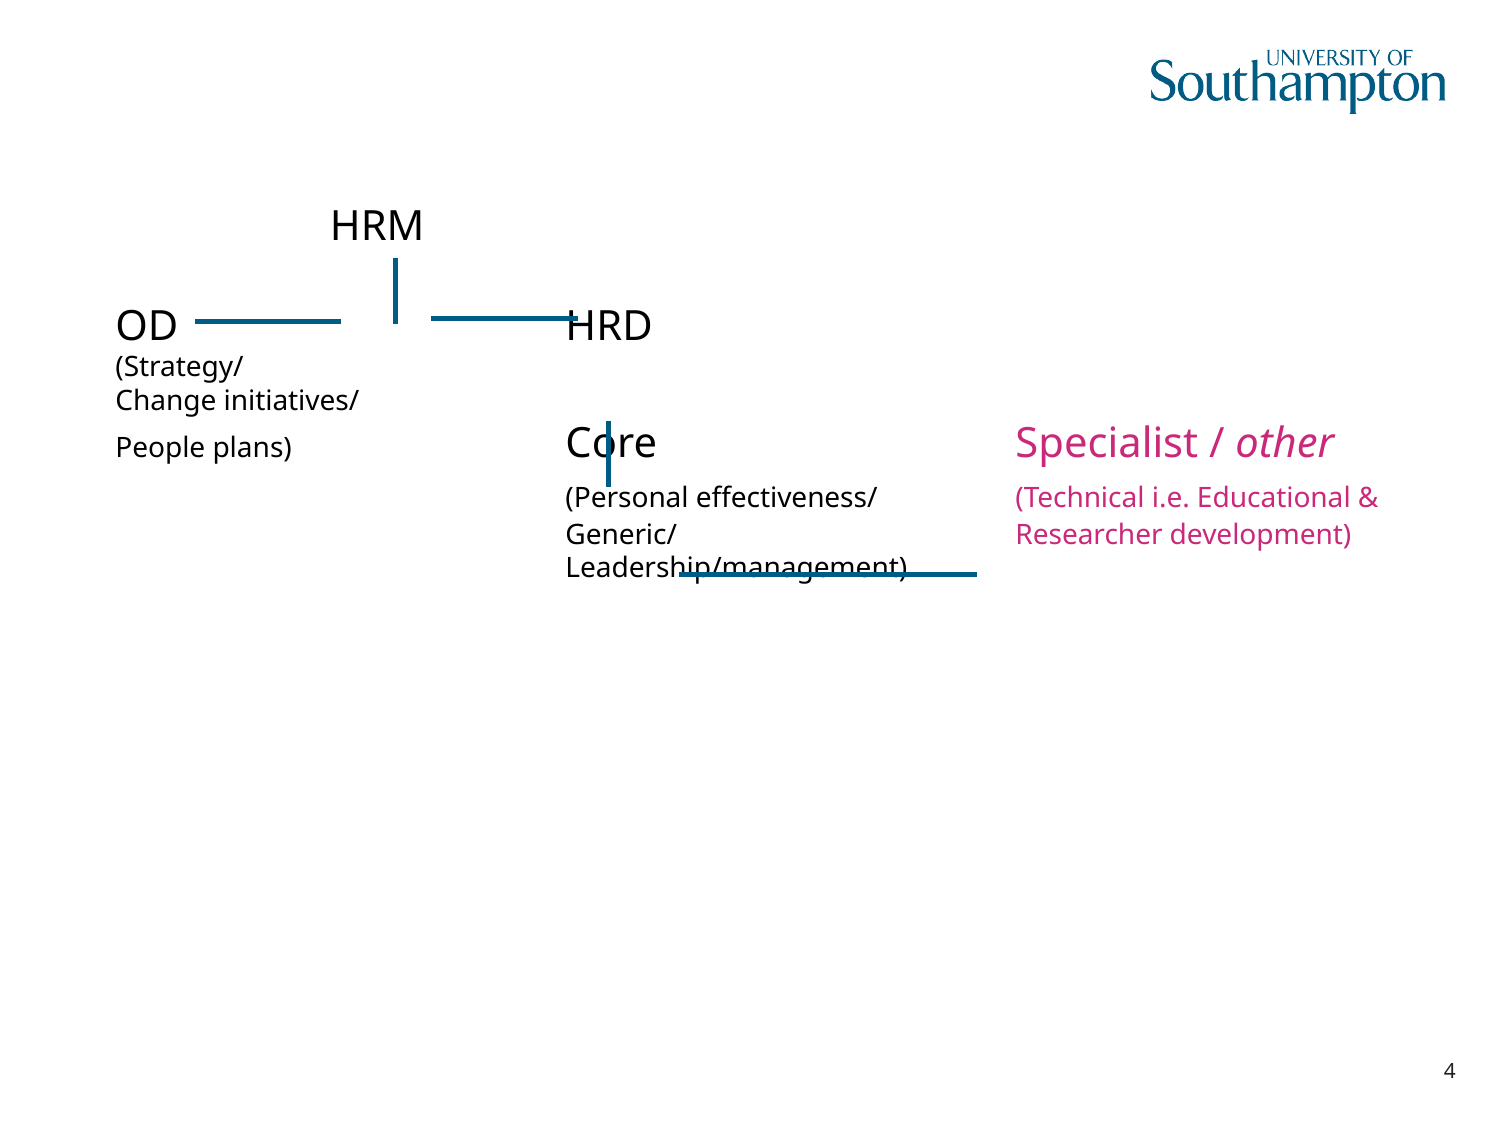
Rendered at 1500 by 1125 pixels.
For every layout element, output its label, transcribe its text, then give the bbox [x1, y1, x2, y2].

picture [1151, 75, 1169, 98]
picture [1151, 49, 1446, 114]
picture [1285, 49, 1292, 58]
picture [1356, 77, 1369, 98]
list HRM OD HRD (Strategy/ Change initiatives/ People plans) Core Specialist / other (Personal effectiveness/ (Technical i.e. Educational & Generic/ Researcher development) Leadership/management) [100, 191, 1459, 953]
